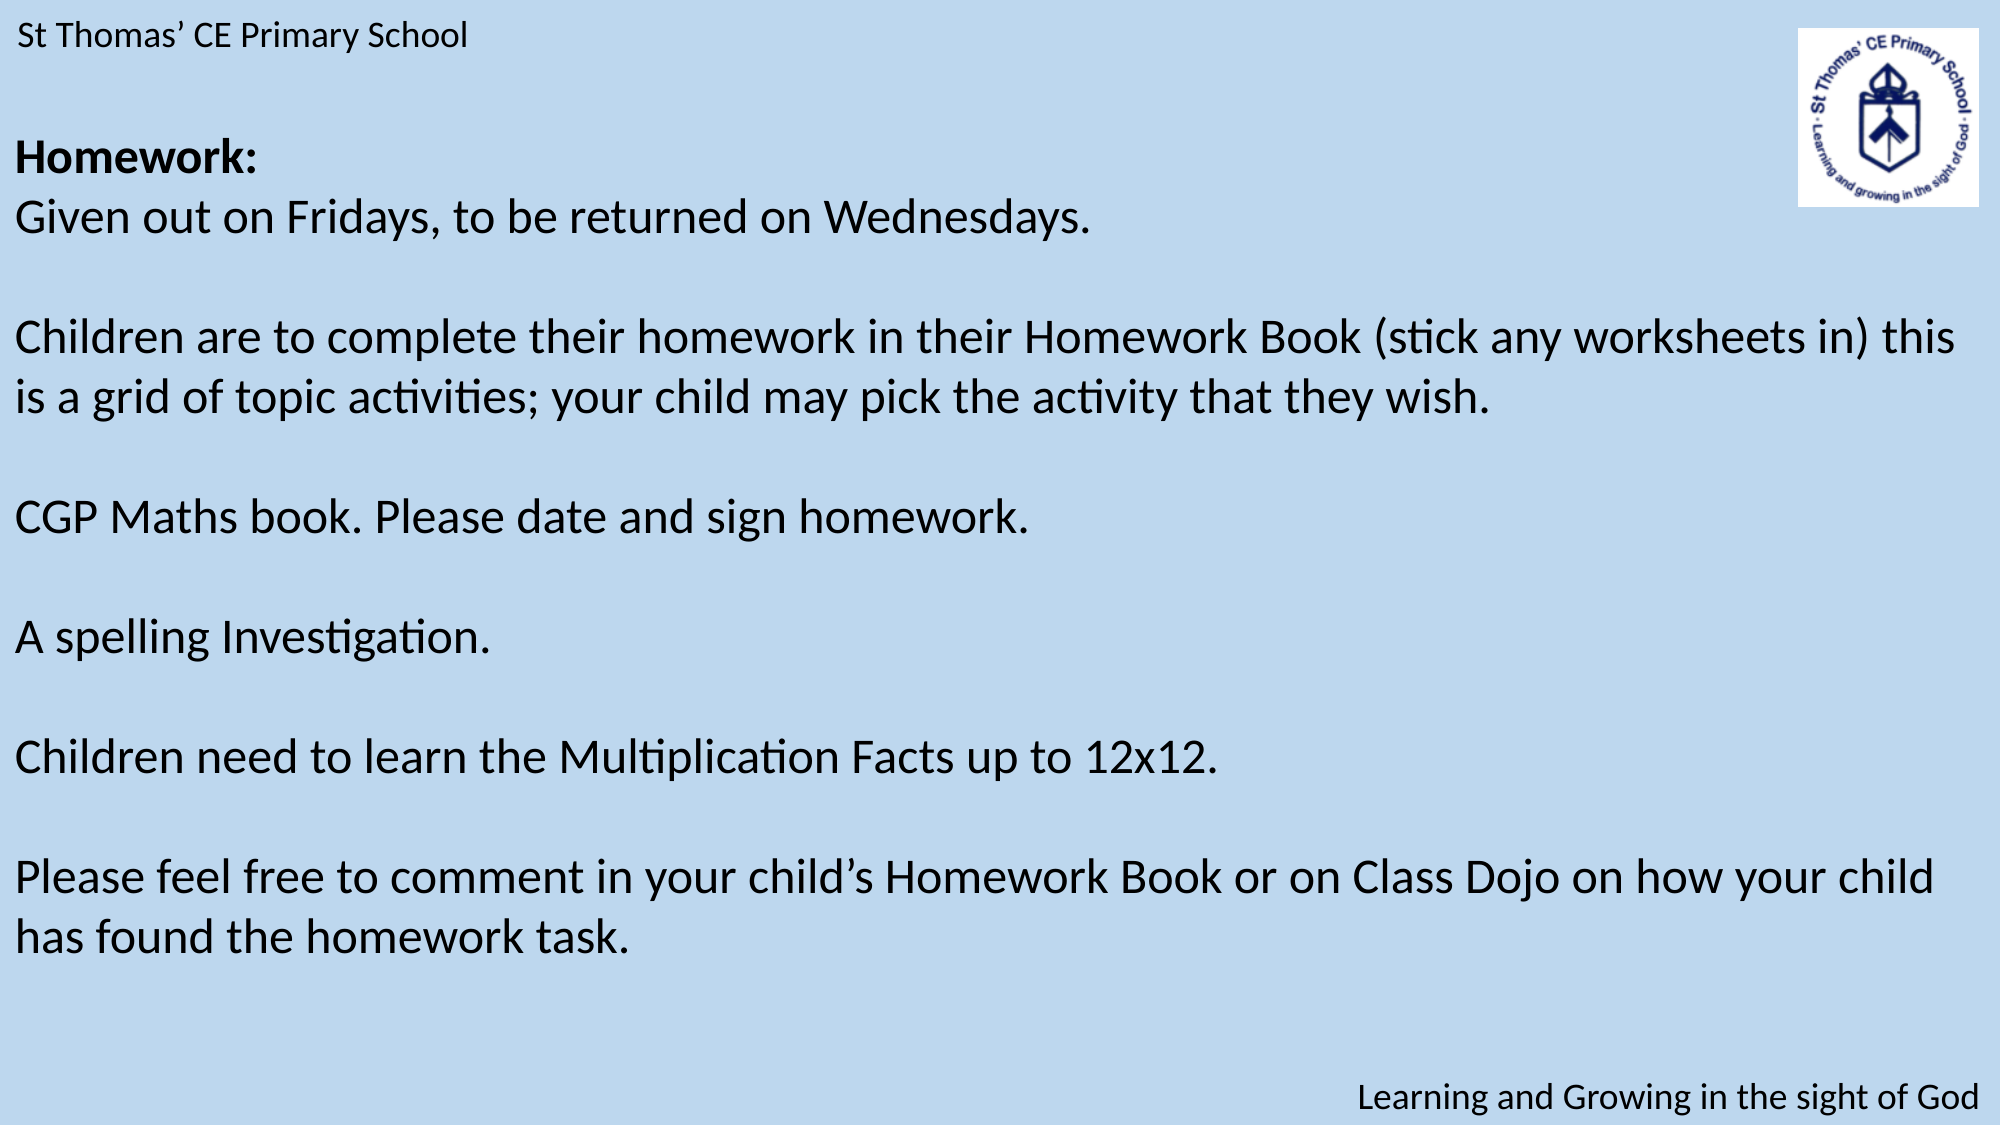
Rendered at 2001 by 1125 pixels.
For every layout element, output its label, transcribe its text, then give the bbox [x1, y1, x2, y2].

text_box Learning and Growing in the sight of God [1342, 1064, 1996, 1125]
text_box Homework: Given out on Fridays, to be returned on Wednesdays. Children are to complete their homework in their Homework Book (stick any worksheets in) this is a grid of topic activities; your child may pick the activity that they wish. CGP Maths book. Please date and sign homework. A spelling Investigation. Children need to learn the Multiplication Facts up to 12x12. Please feel free to comment in your child’s Homework Book or on Class Dojo on how your child has found the homework task. [0, 116, 2000, 1031]
picture [1798, 28, 1979, 207]
text_box St Thomas’ CE Primary School [2, 2, 484, 63]
